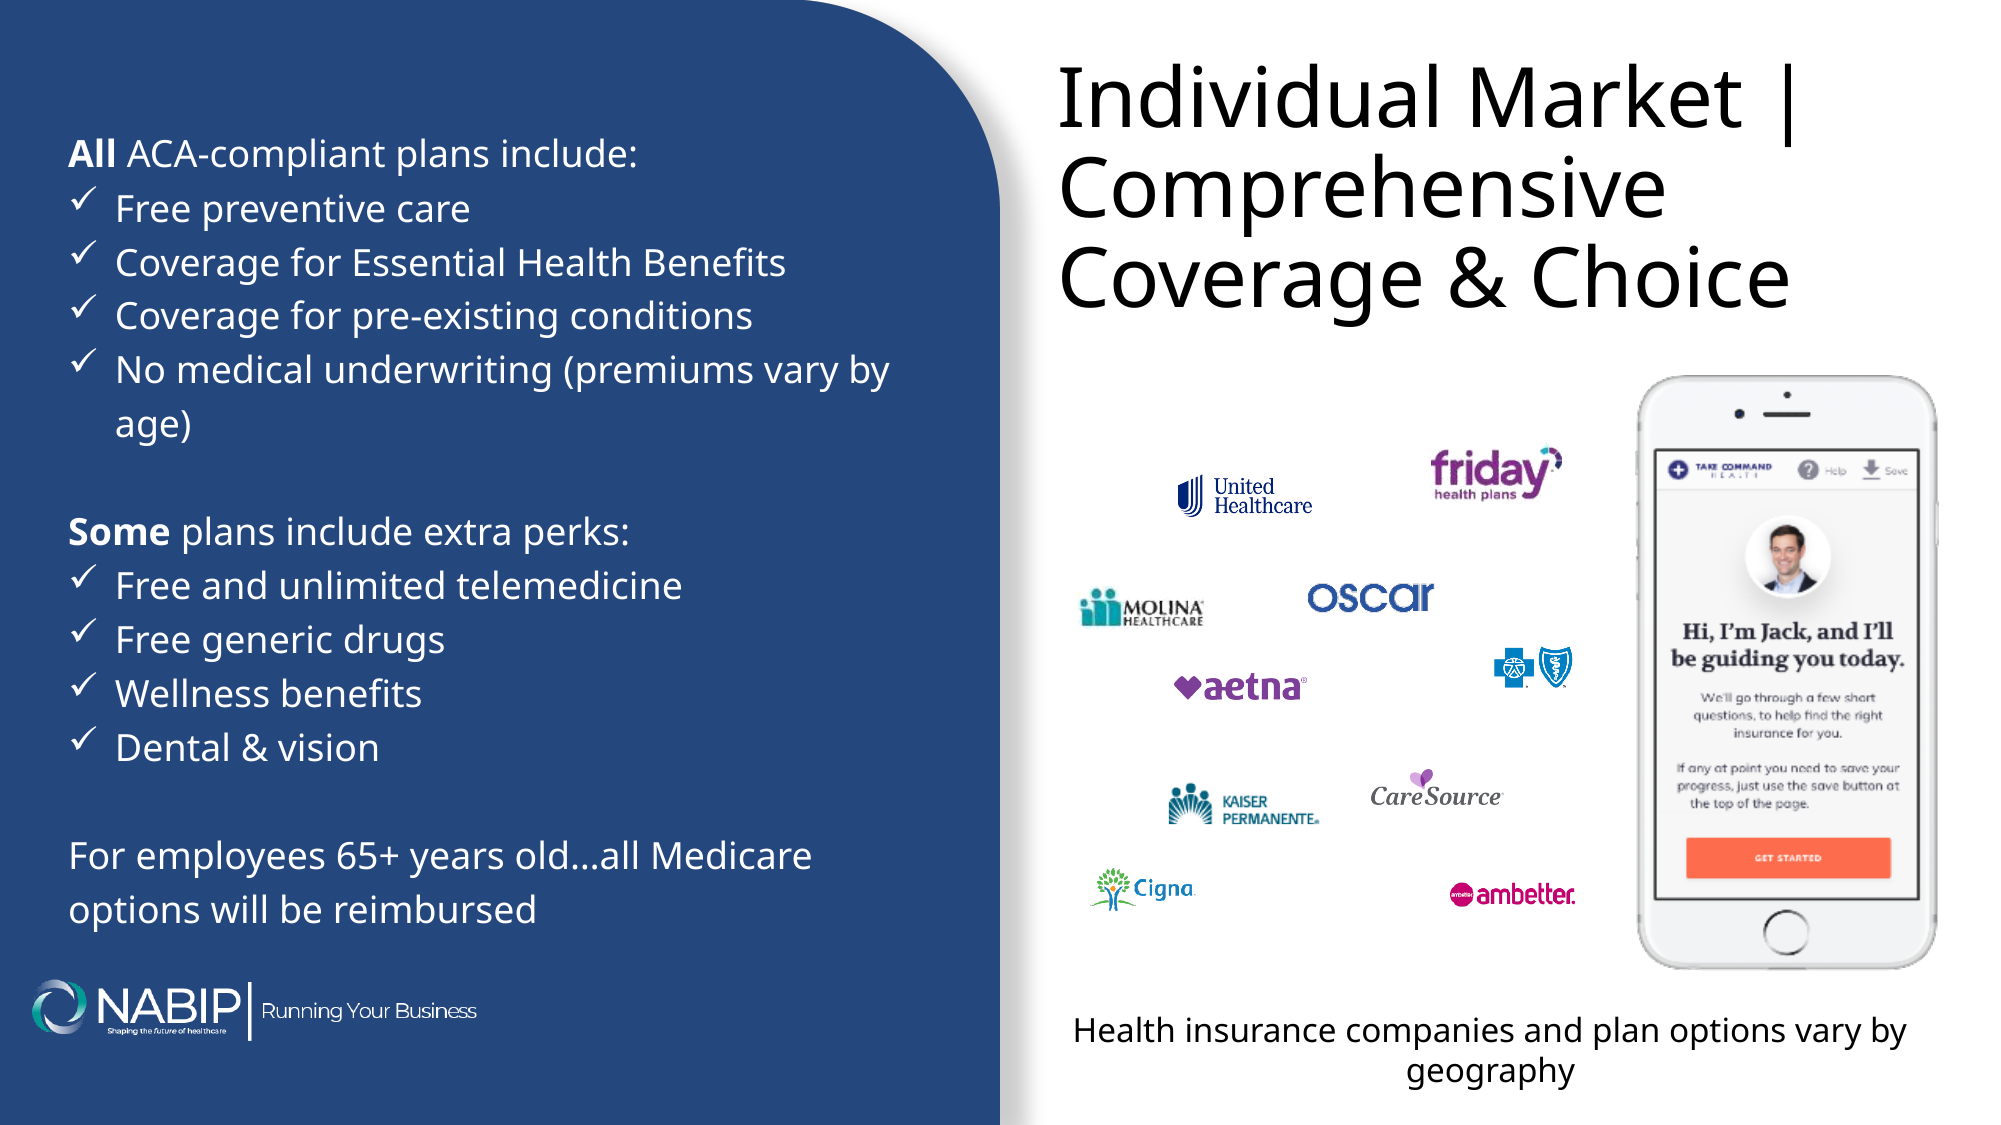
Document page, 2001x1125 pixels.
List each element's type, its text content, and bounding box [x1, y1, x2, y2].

list All ACA-compliant plans include: Free preventive care Coverage for Essential Health Benefits Coverage for pre-existing conditions No medical underwriting (premiums vary by age) Some plans include extra perks: Free and unlimited telemedicine Free generic drugs Wellness benefits Dental & vision For employees 65+ years old…all Medicare options will be reimbursed [53, 114, 950, 944]
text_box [1077, 575, 1208, 641]
title Individual Market | Comprehensive Coverage & Choice [1042, 82, 1939, 300]
picture [0, 0, 2000, 1125]
text_box Health insurance companies and plan options vary by geography [1042, 1002, 1939, 1097]
